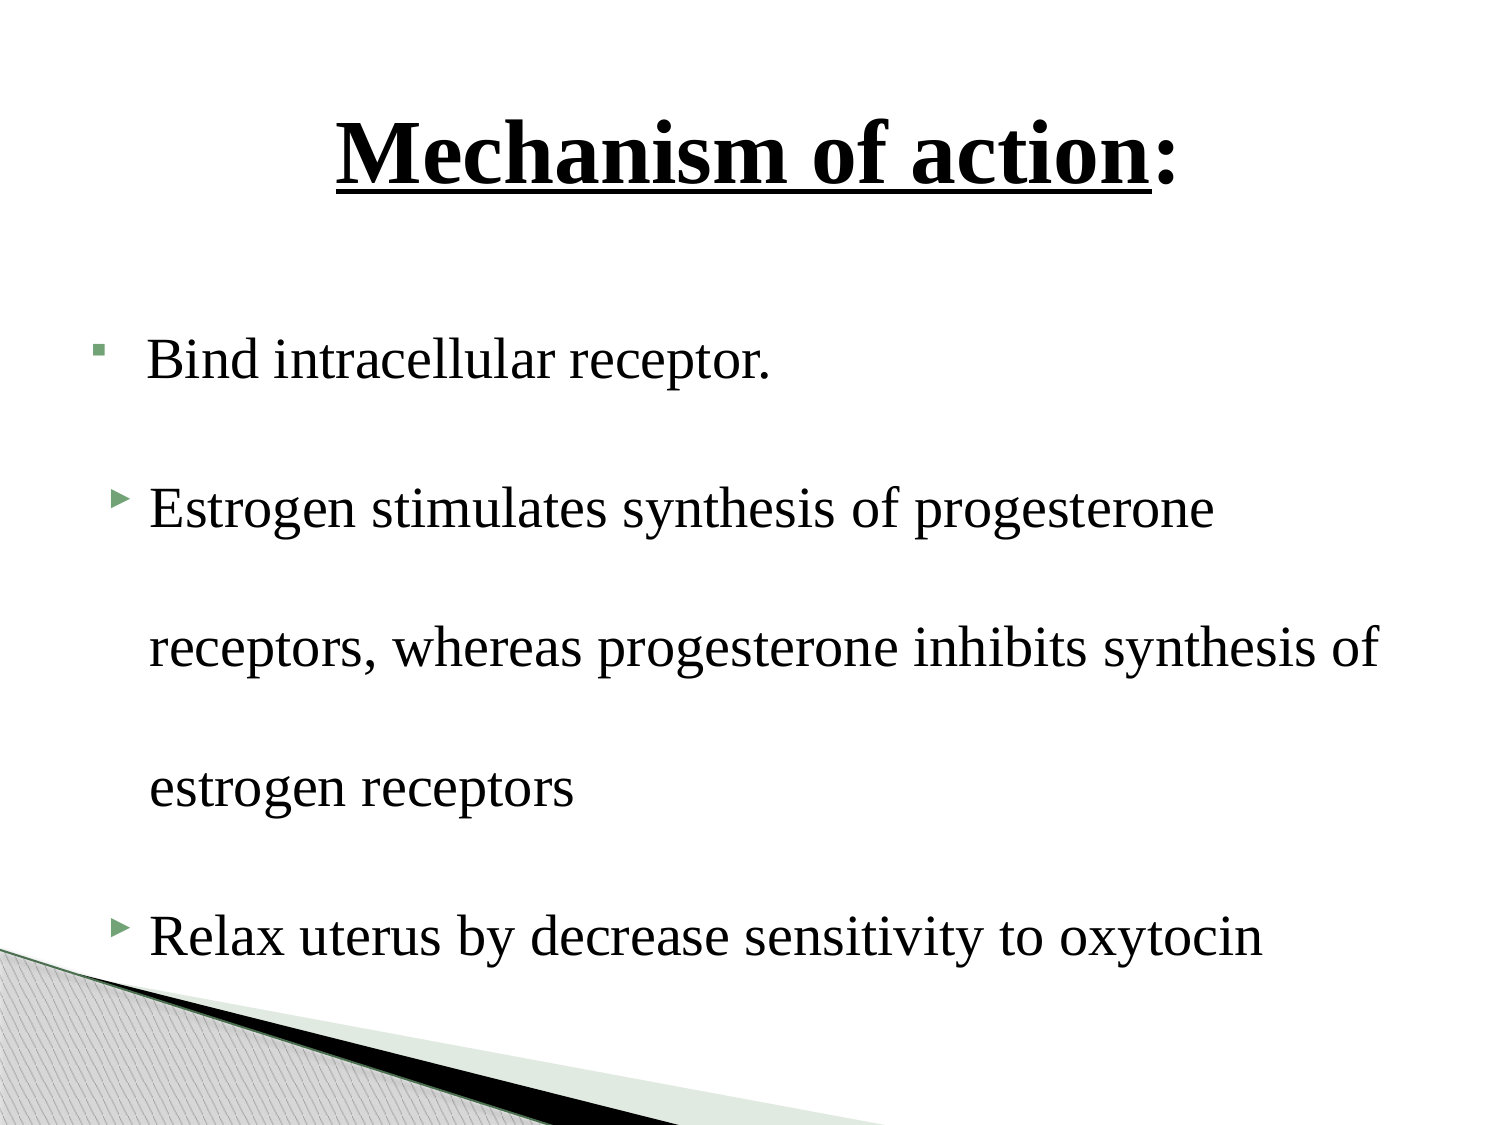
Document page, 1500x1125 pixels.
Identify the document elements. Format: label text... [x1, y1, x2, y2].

title Mechanism of action: [75, 45, 1425, 233]
list Bind intracellular receptor. Estrogen stimulates synthesis of progesterone receptors, whereas progesterone inhibits synthesis of estrogen receptors Relax uterus by decrease sensitivity to oxytocin [75, 243, 1425, 986]
